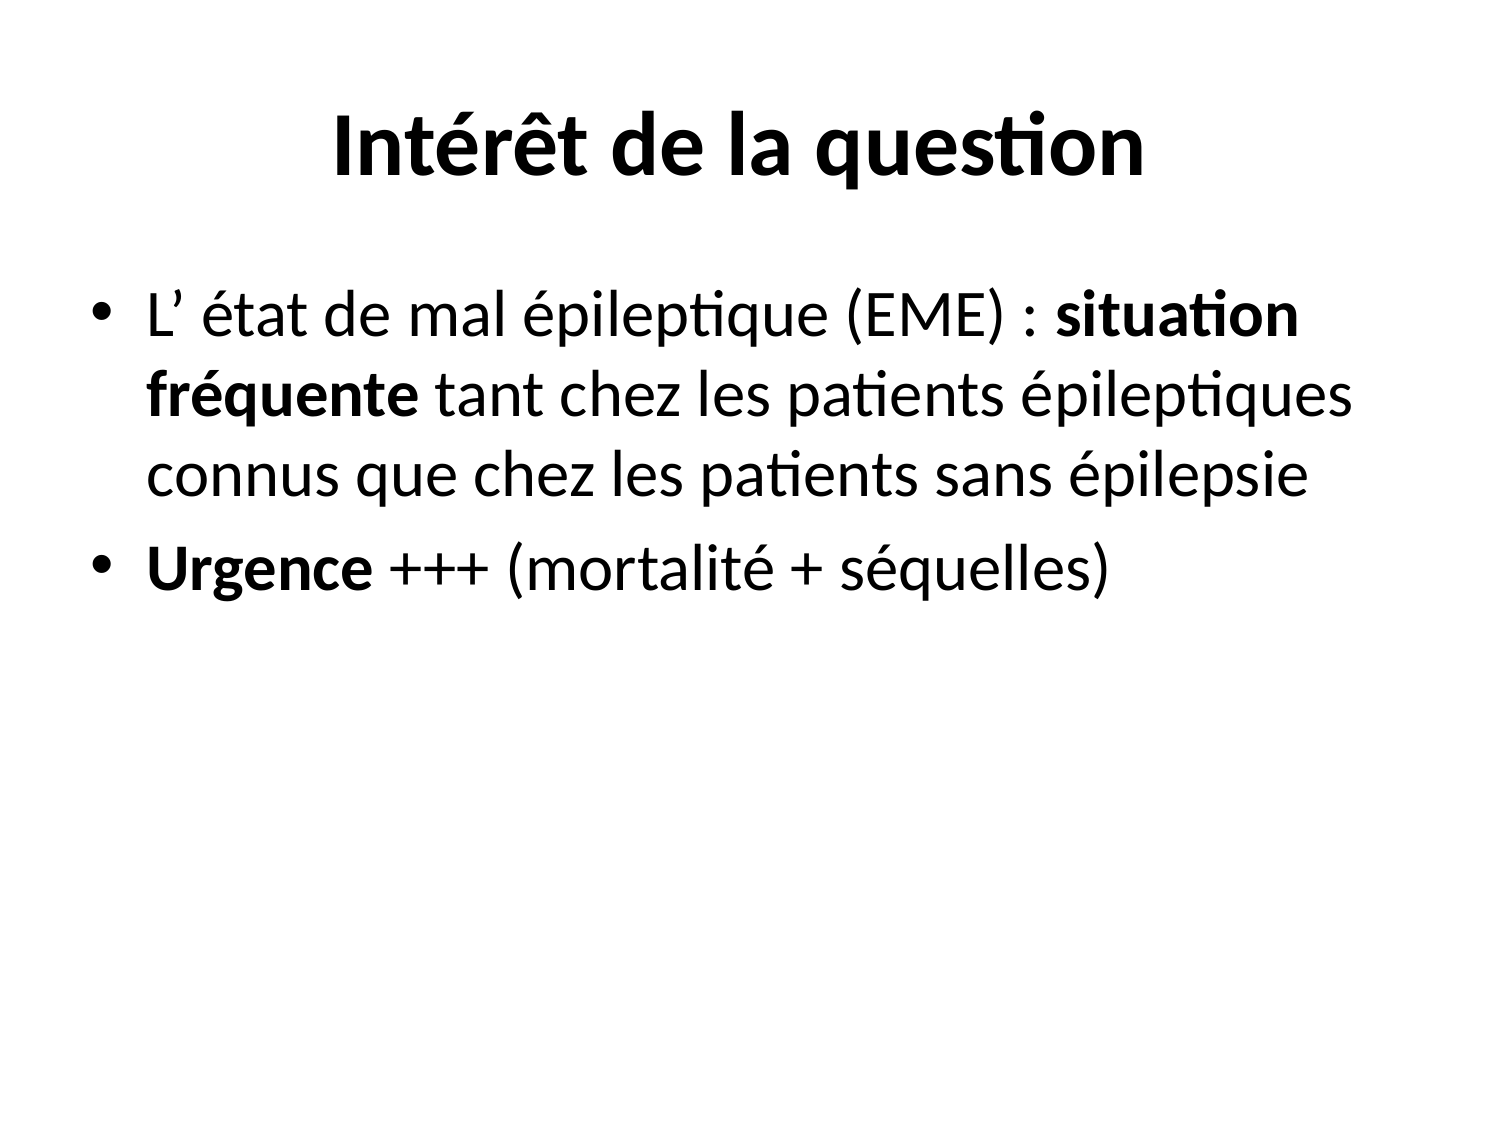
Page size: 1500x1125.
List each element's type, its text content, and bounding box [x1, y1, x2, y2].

list L’ état de mal épileptique (EME) : situation fréquente tant chez les patients épileptiques connus que chez les patients sans épilepsie Urgence +++ (mortalité + séquelles) [75, 262, 1425, 1005]
title Intérêt de la question [75, 45, 1425, 233]
